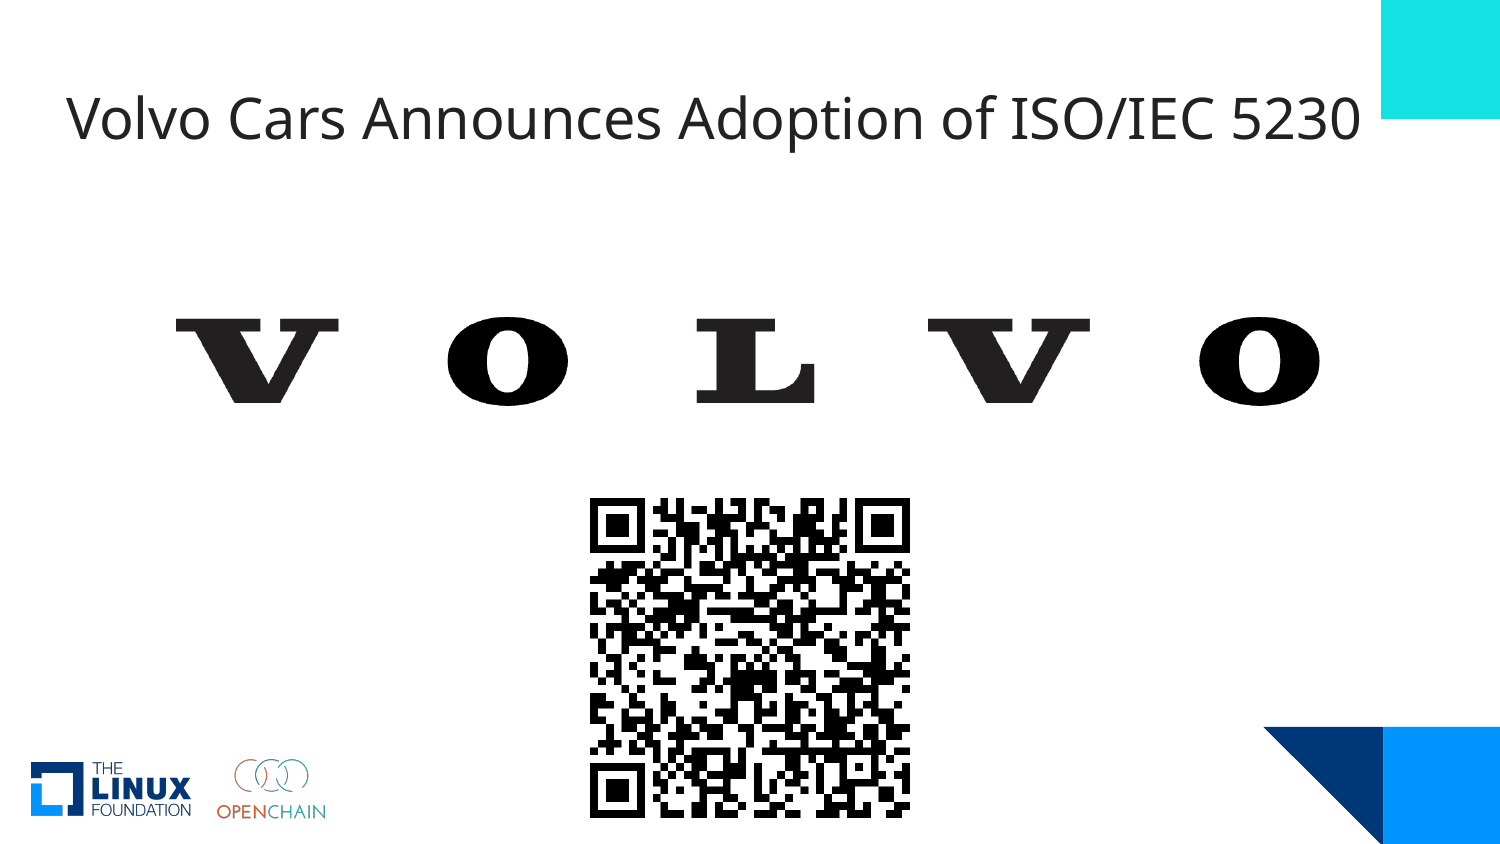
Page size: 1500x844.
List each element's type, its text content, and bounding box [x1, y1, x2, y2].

picture [31, 762, 191, 816]
title Volvo Cars Announces Adoption of ISO/IEC 5230 [51, 67, 1449, 167]
picture [215, 757, 327, 821]
picture [573, 481, 927, 836]
picture [165, 292, 1335, 432]
